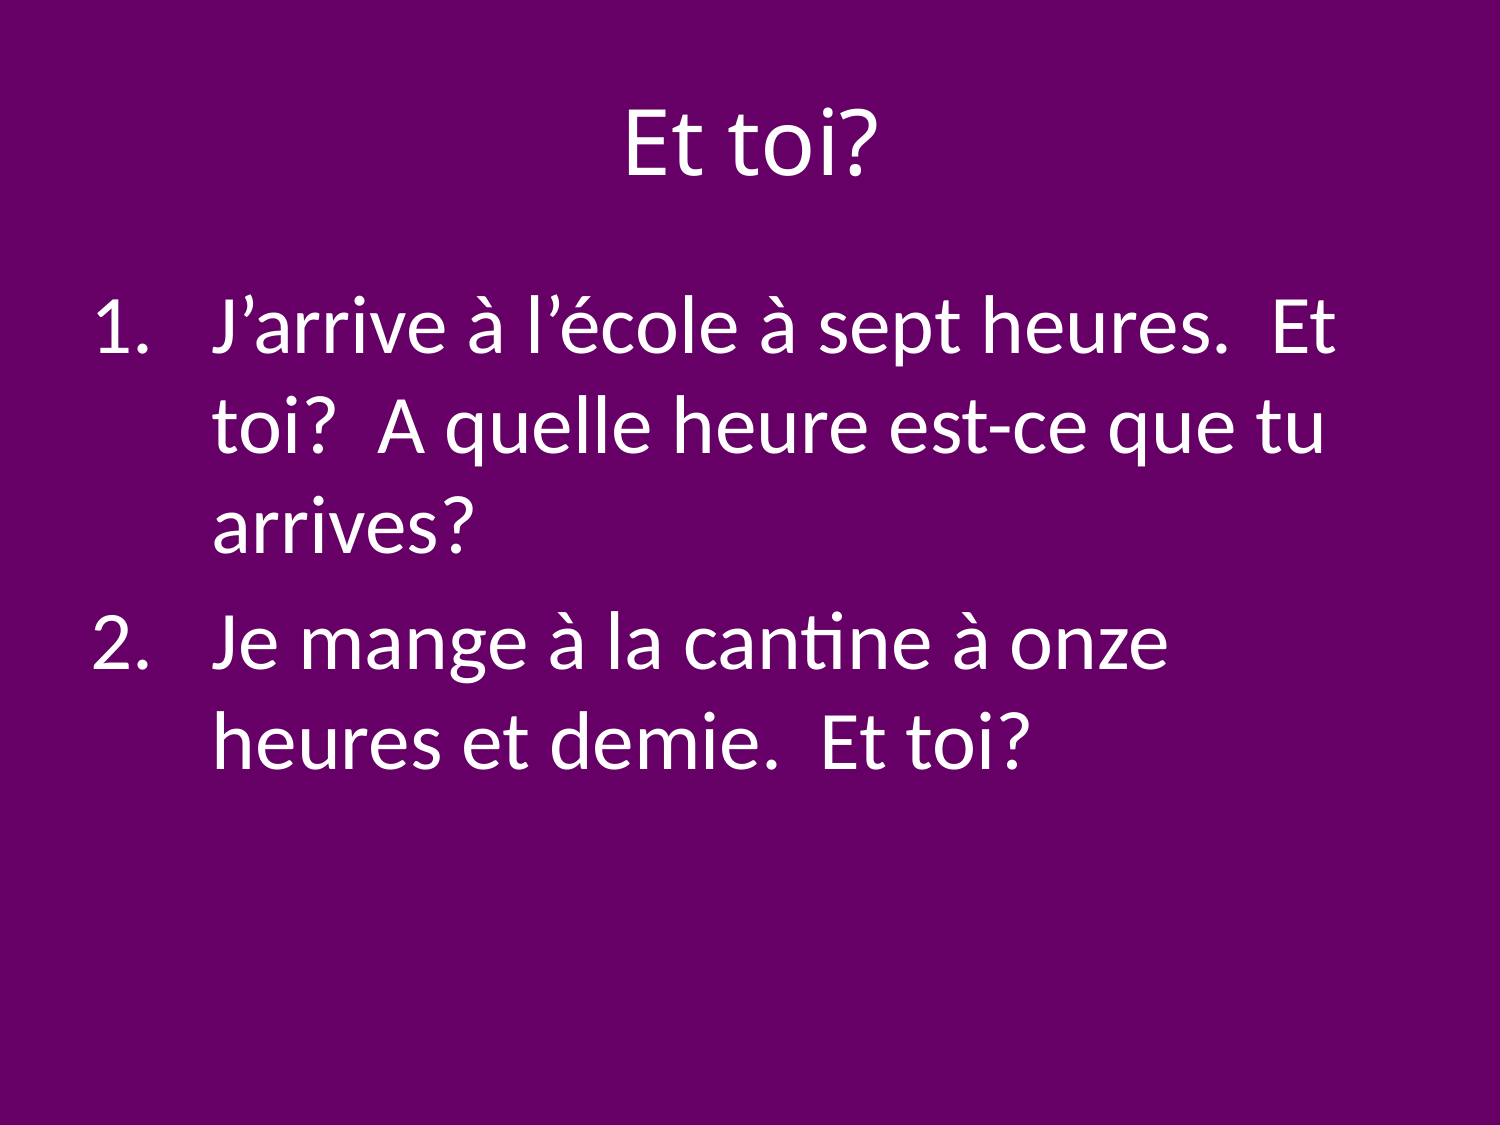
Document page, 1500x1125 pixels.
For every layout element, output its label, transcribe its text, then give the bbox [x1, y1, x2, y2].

title Et toi? [75, 45, 1425, 233]
list J’arrive à l’école à sept heures. Et toi? A quelle heure est-ce que tu arrives? Je mange à la cantine à onze heures et demie. Et toi? [75, 262, 1425, 1005]
